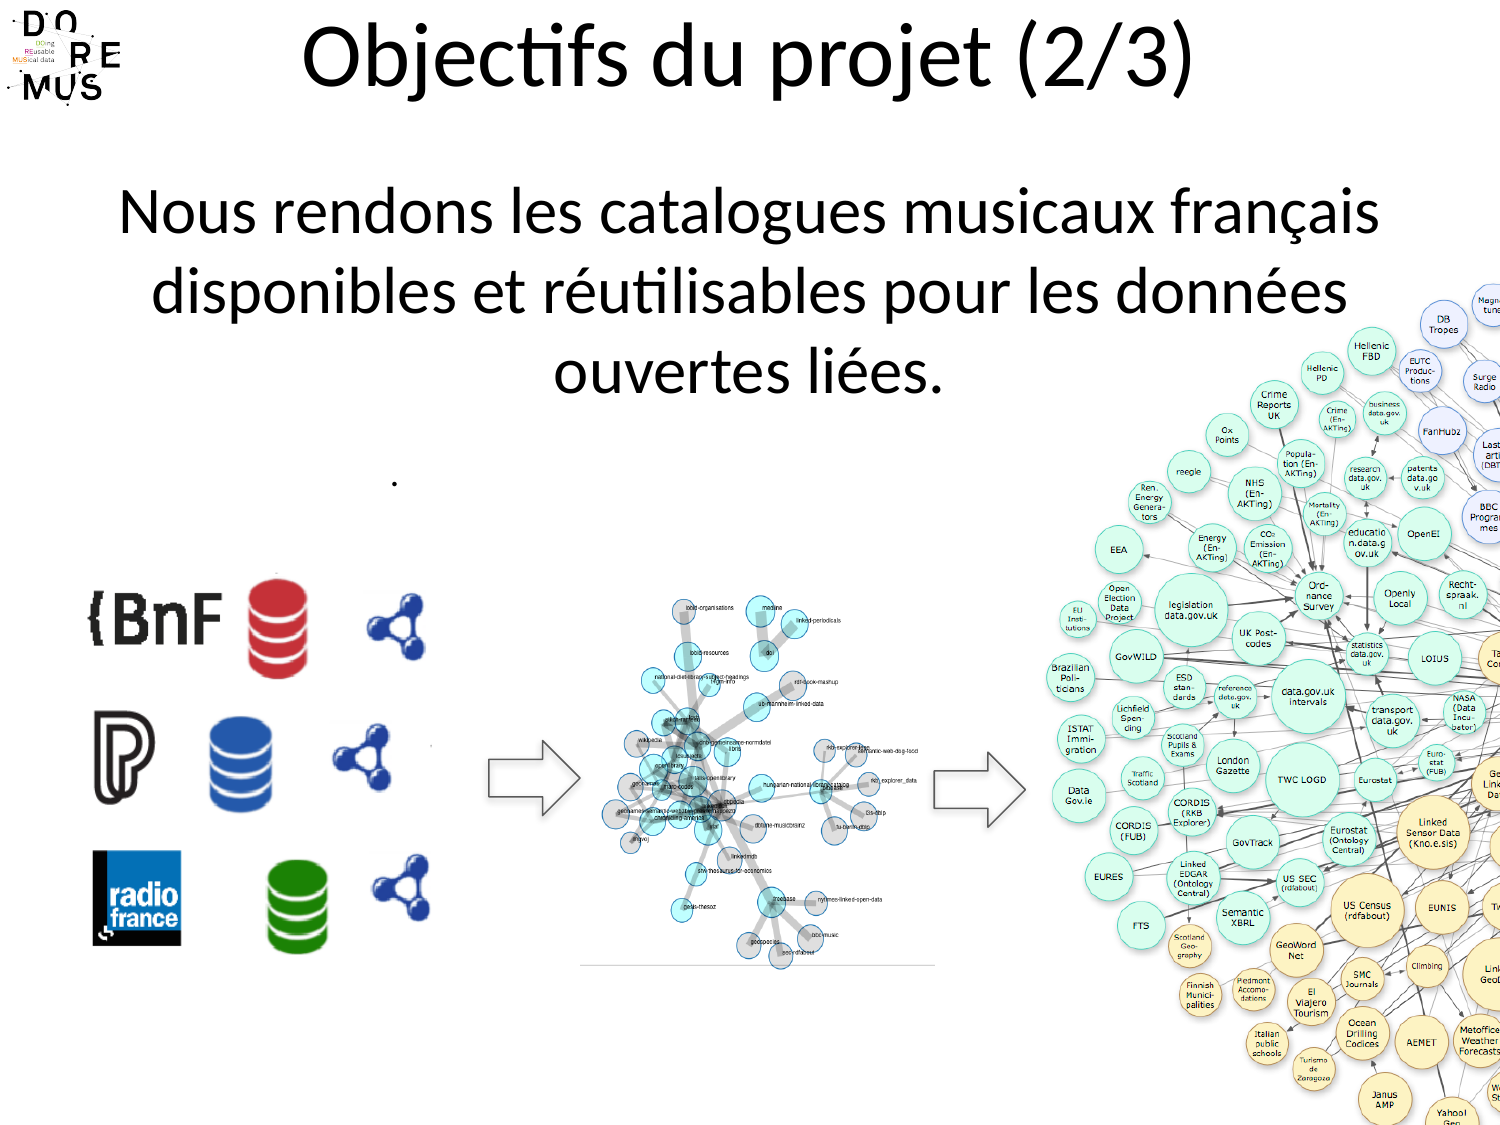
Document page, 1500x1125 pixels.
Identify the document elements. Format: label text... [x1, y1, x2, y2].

picture [7, 10, 120, 106]
text_box [939, 751, 1025, 828]
title Objectifs du projet (2/3) [75, 7, 1425, 93]
text_box [488, 739, 574, 817]
picture [579, 586, 935, 977]
picture [1030, 231, 1500, 1125]
picture [74, 567, 432, 964]
list Nous rendons les catalogues musicaux français disponibles et réutilisables pour les données ouvertes liées. [75, 158, 1425, 929]
